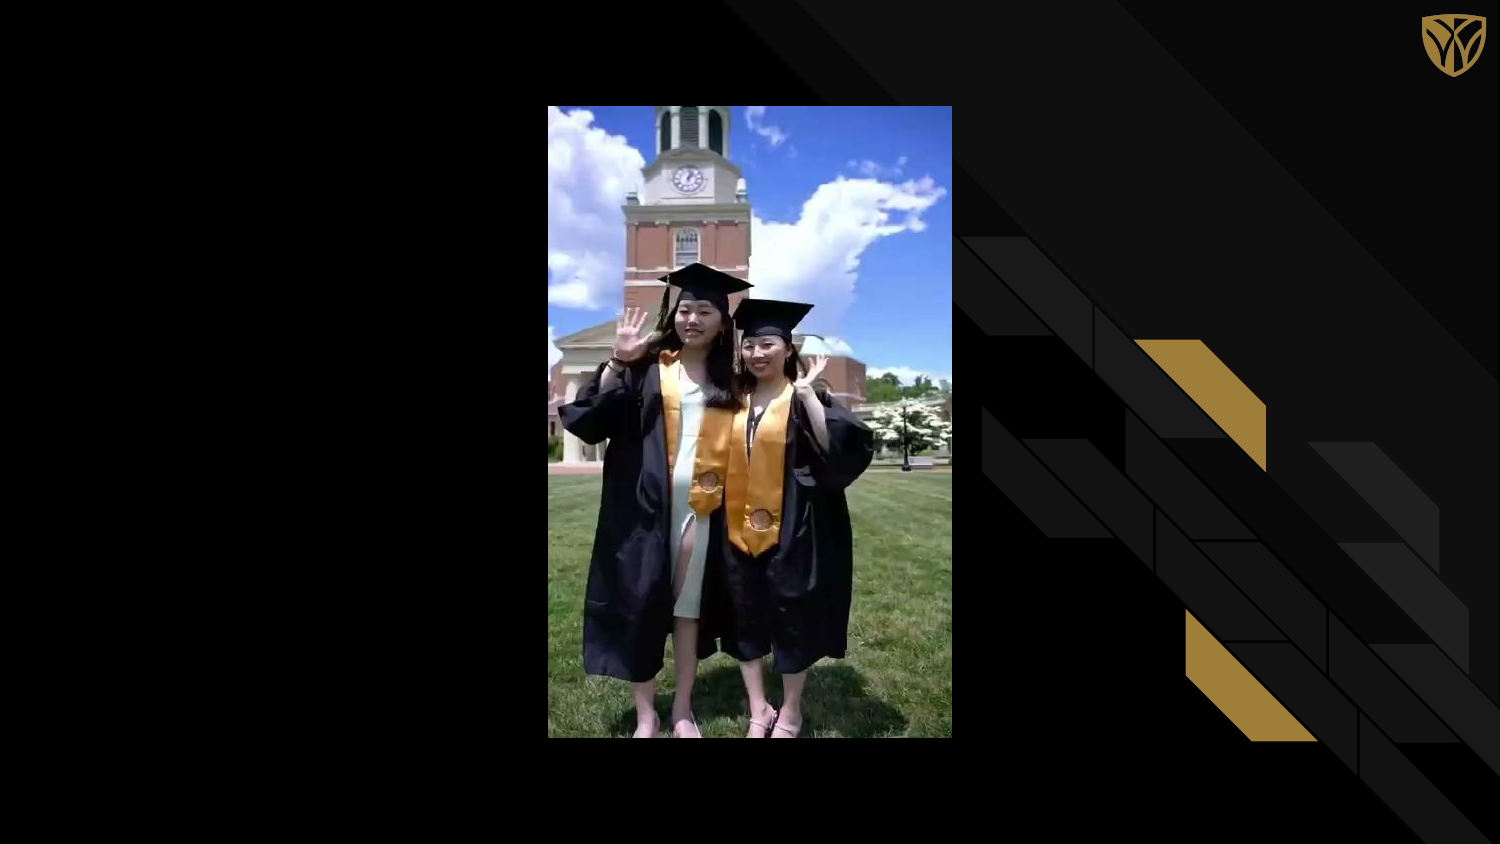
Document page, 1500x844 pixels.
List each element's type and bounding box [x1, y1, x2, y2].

picture [547, 106, 952, 738]
picture [1420, 12, 1488, 80]
